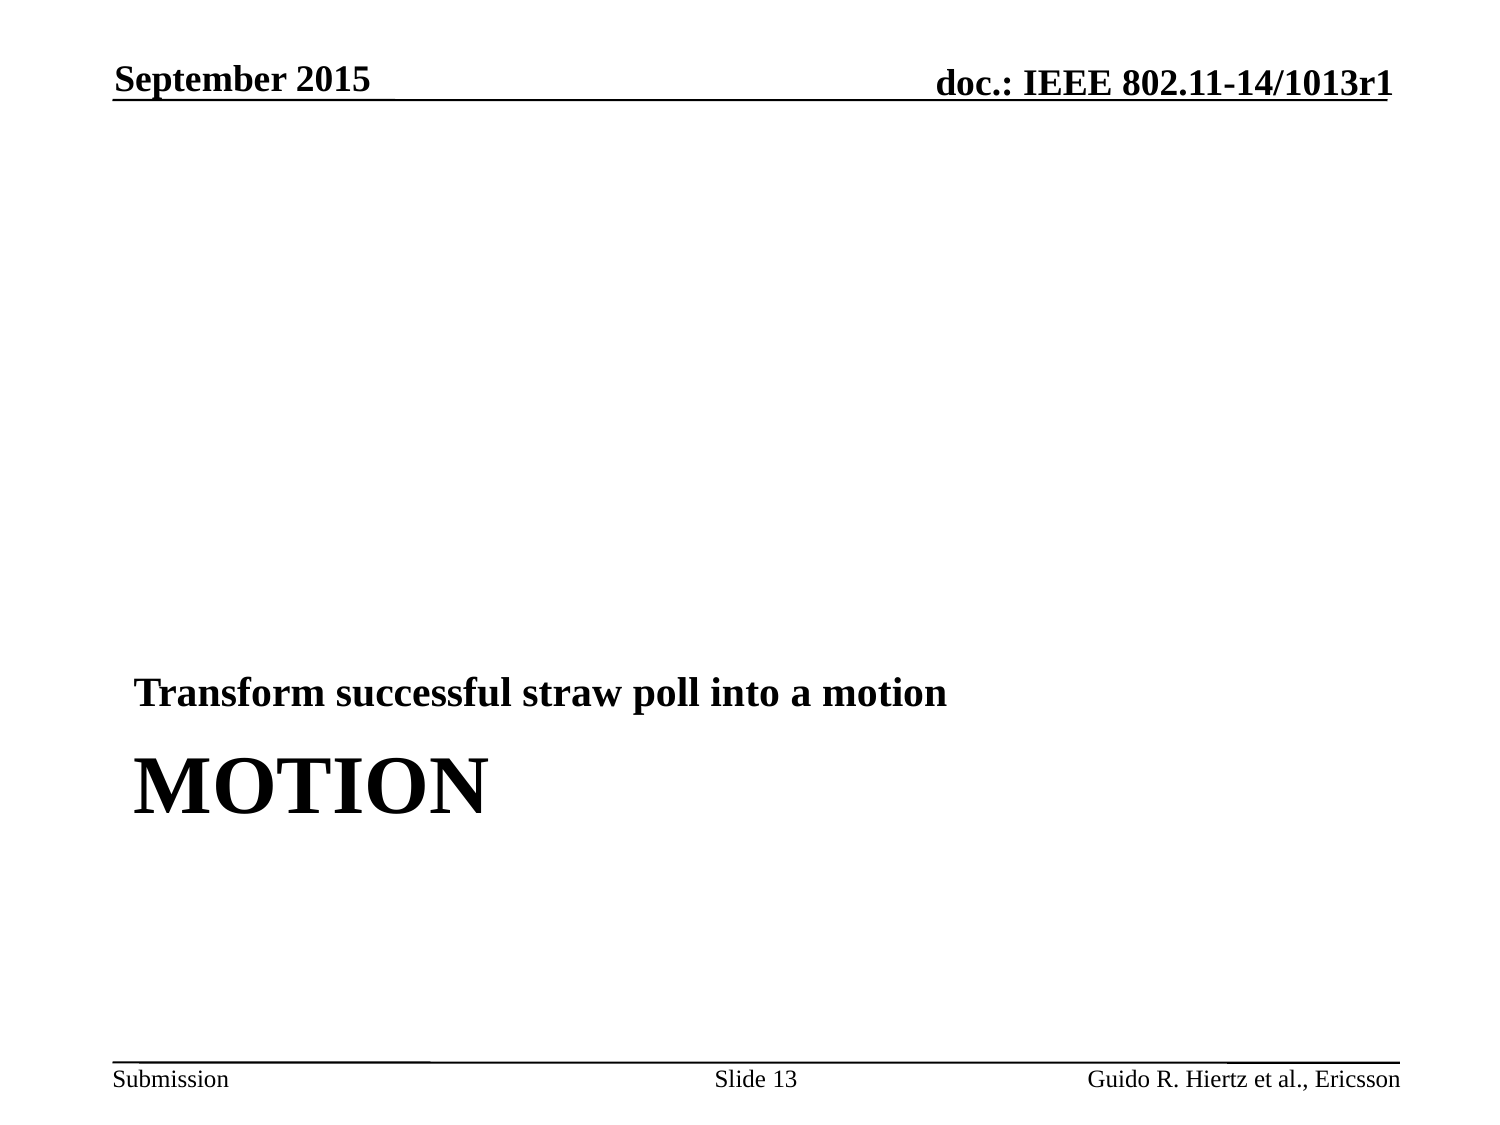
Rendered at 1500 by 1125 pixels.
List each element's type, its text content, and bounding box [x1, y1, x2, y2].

footer Guido R. Hiertz et al., Ericsson [878, 1061, 1402, 1093]
title Motion [118, 724, 1394, 947]
slide_number Slide 13 [712, 1061, 800, 1123]
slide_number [114, 54, 423, 100]
list Transform successful straw poll into a motion [118, 476, 1394, 724]
